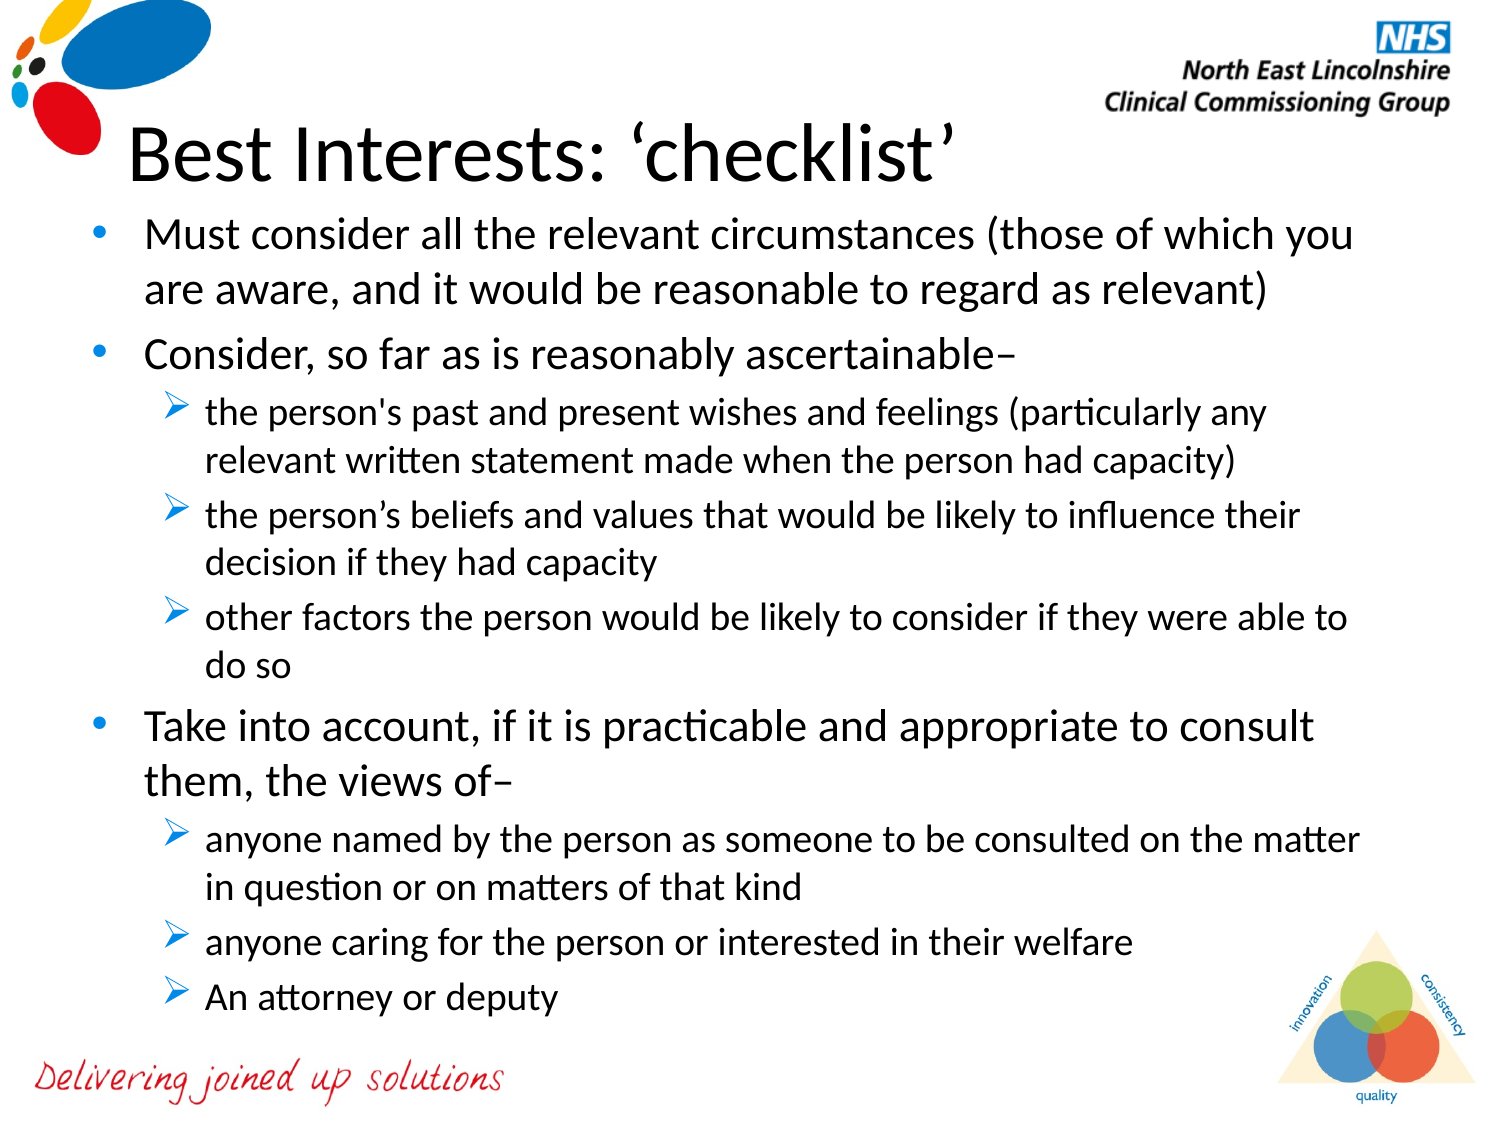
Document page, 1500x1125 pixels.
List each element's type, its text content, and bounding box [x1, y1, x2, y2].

picture [11, 0, 211, 155]
picture [23, 1046, 516, 1114]
title Best Interests: ‘checklist’ [112, 54, 1416, 243]
list Must consider all the relevant circumstances (those of which you are aware, and it would be reasonable to regard as relevant) Consider, so far as is reasonably ascertainable– the person's past and present wishes and feelings (particularly any relevant written statement made when the person had capacity) the person’s beliefs and values that would be likely to influence their decision if they had capacity other factors the person would be likely to consider if they were able to do so Take into account, if it is practicable and appropriate to consult them, the views of– anyone named by the person as someone to be consulted on the matter in question or on matters of that kind anyone caring for the person or interested in their welfare An attorney or deputy [76, 196, 1378, 1071]
picture [1275, 925, 1478, 1107]
picture [1089, 0, 1465, 132]
